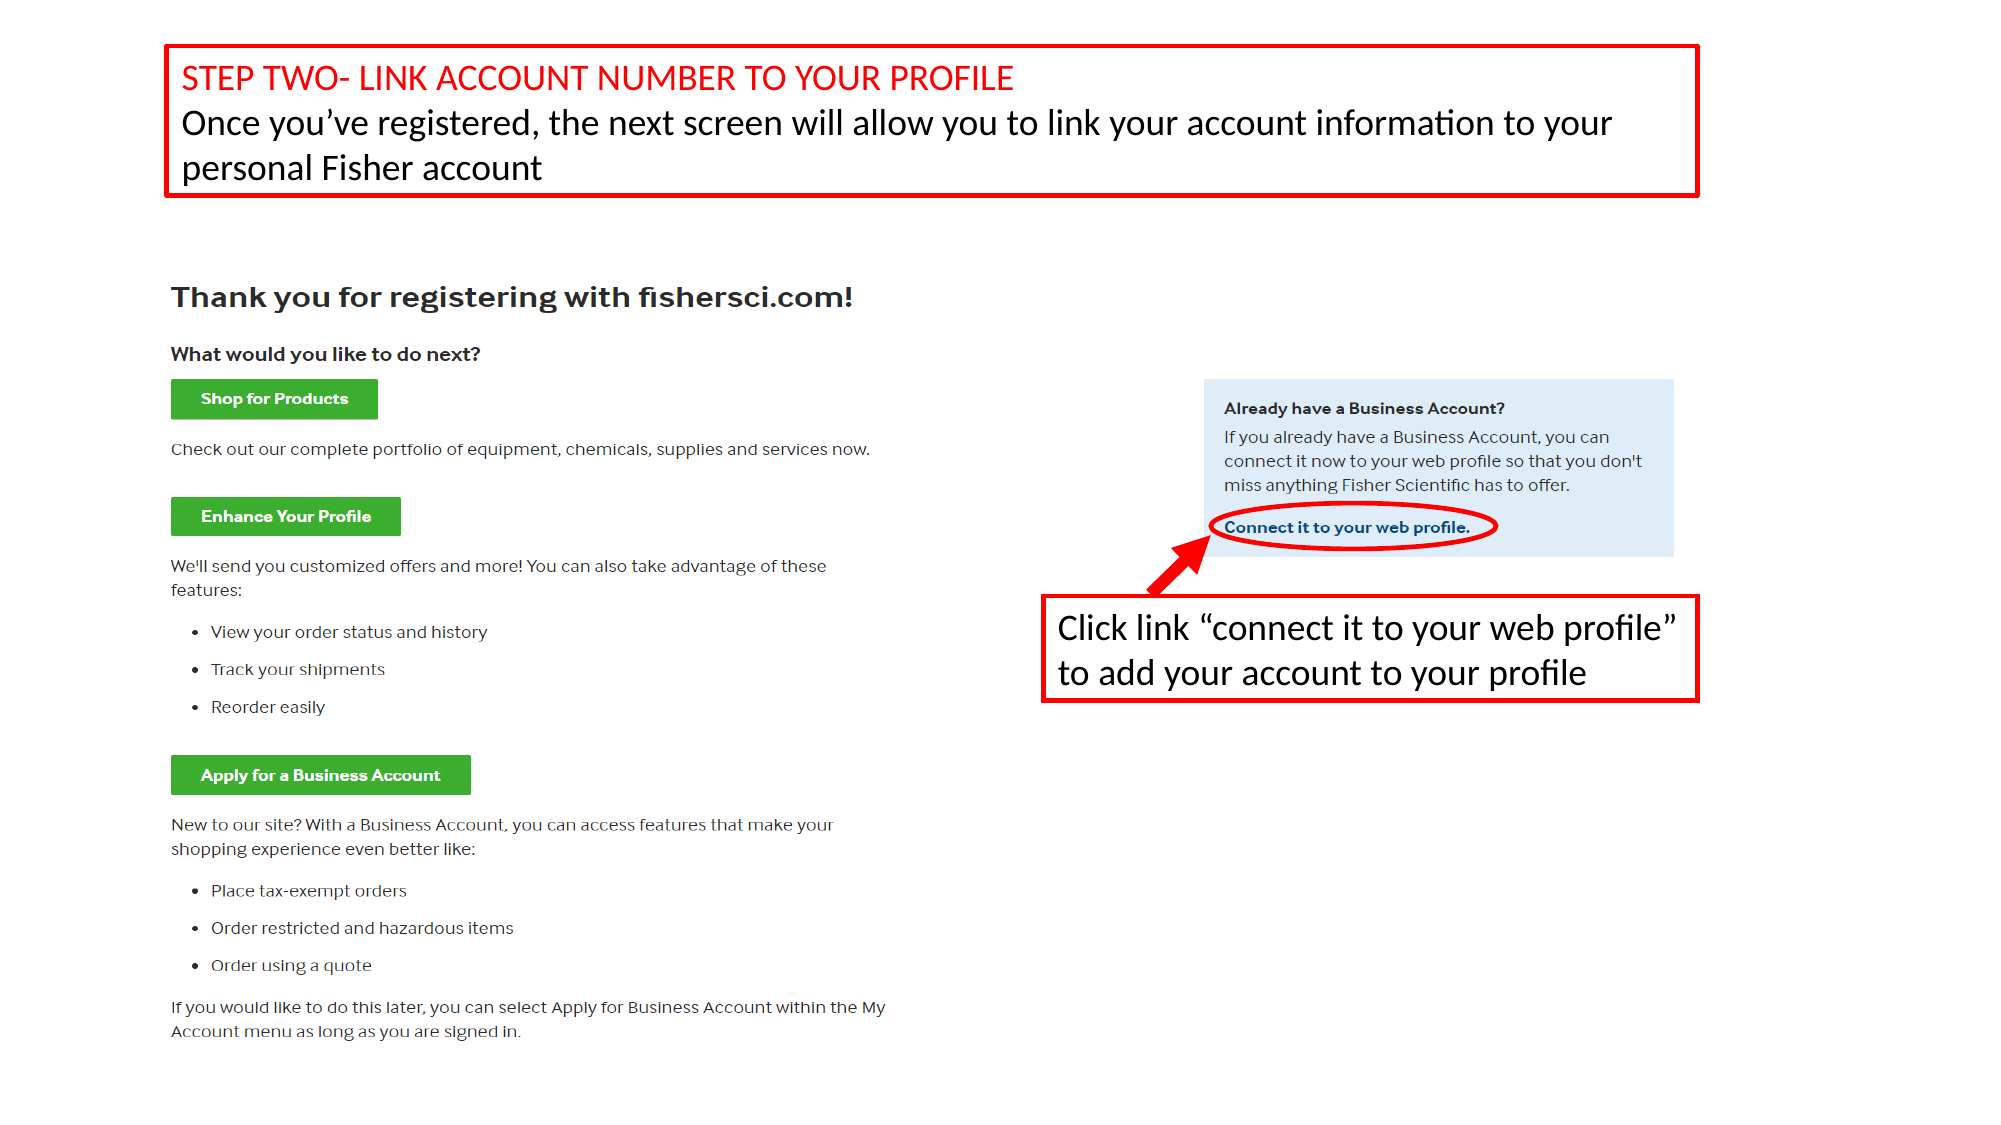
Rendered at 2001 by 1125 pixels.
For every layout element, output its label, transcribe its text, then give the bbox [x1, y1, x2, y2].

text_box STEP TWO- LINK ACCOUNT NUMBER TO YOUR PROFILE Once you’ve registered, the next screen will allow you to link your account information to your personal Fisher account [166, 45, 1698, 196]
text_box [154, 272, 1698, 1053]
